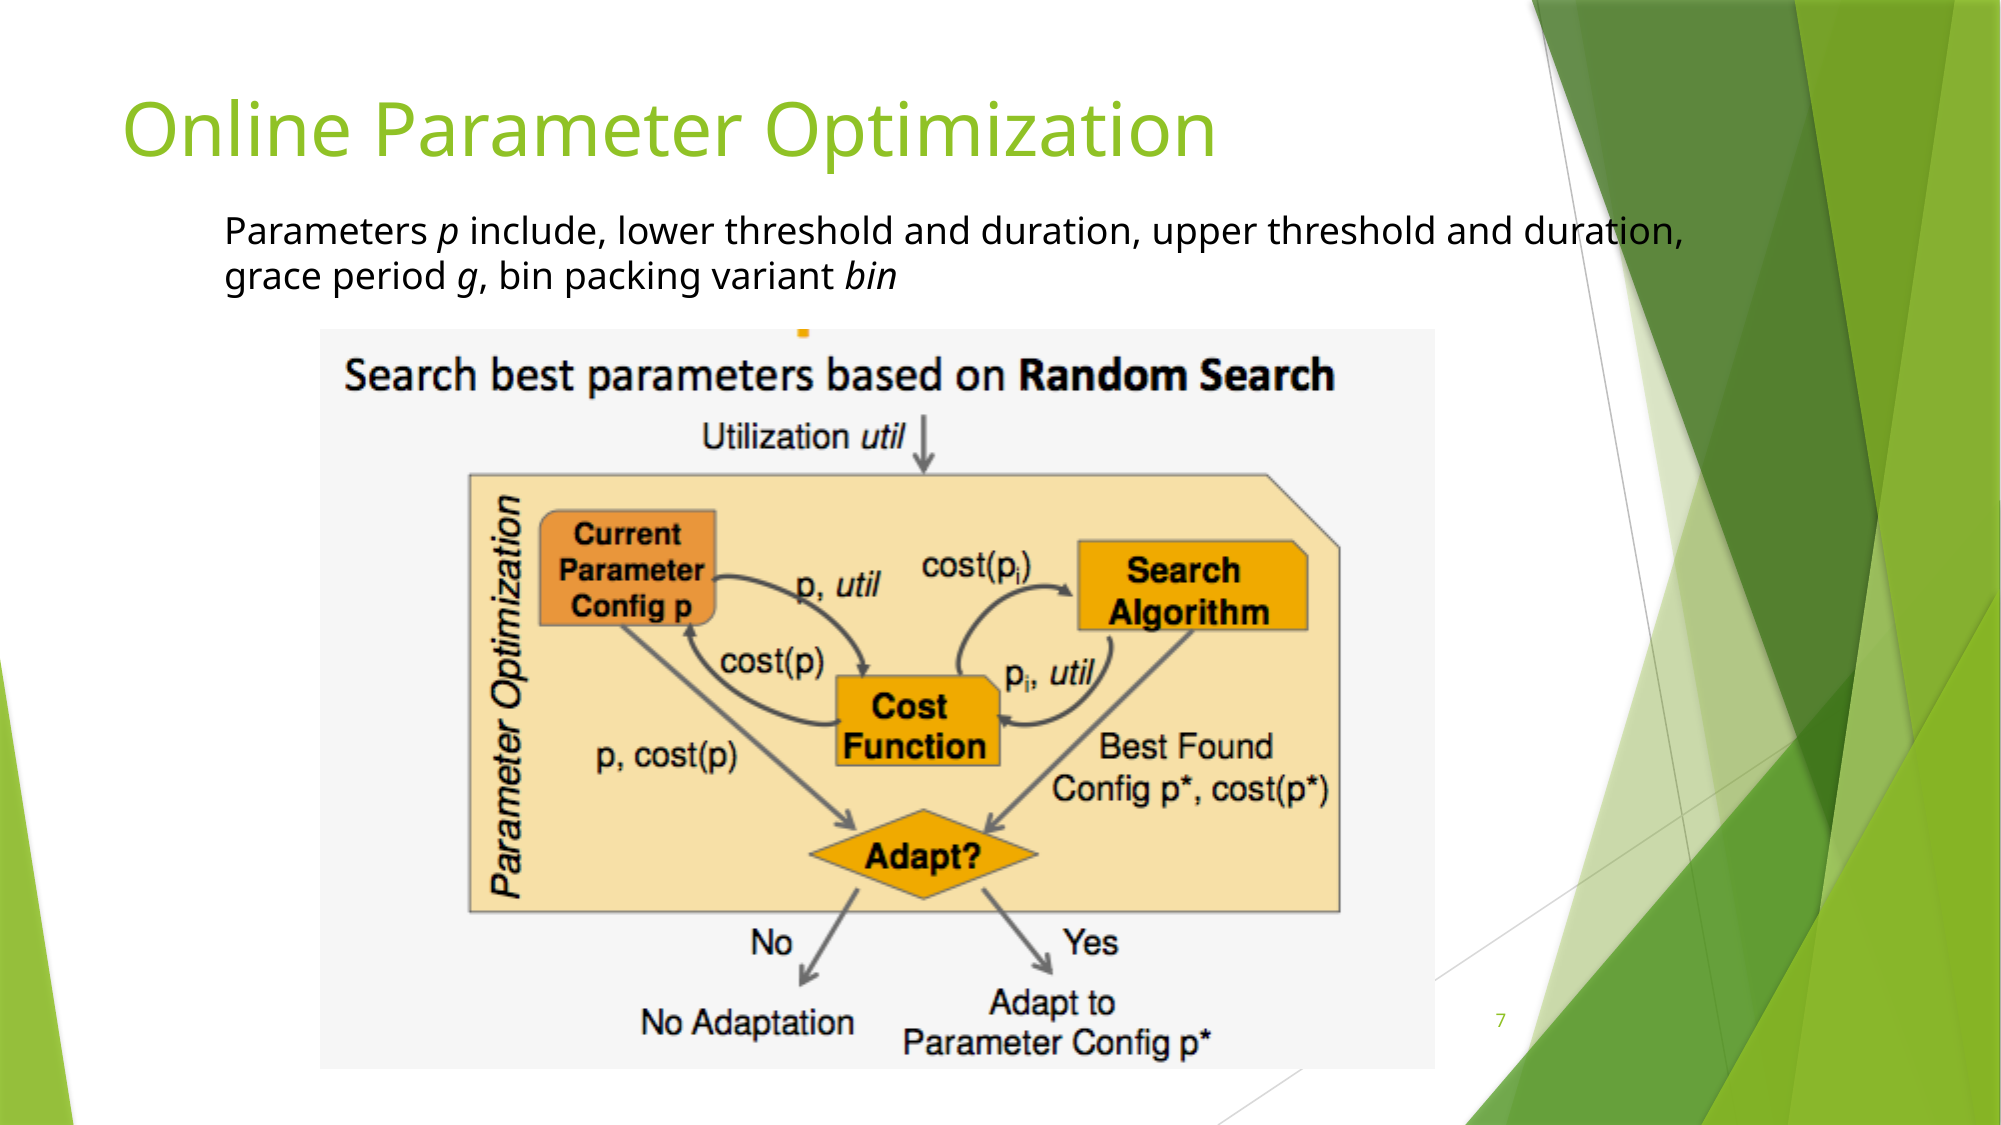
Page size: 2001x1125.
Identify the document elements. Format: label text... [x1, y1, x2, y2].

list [319, 329, 1435, 1069]
slide_number 7 [1438, 991, 1522, 1051]
title Online Parameter Optimization [106, 74, 1649, 199]
text_box Parameters p include, lower threshold and duration, upper threshold and duration, grace period g, bin packing variant bin [209, 199, 1711, 304]
